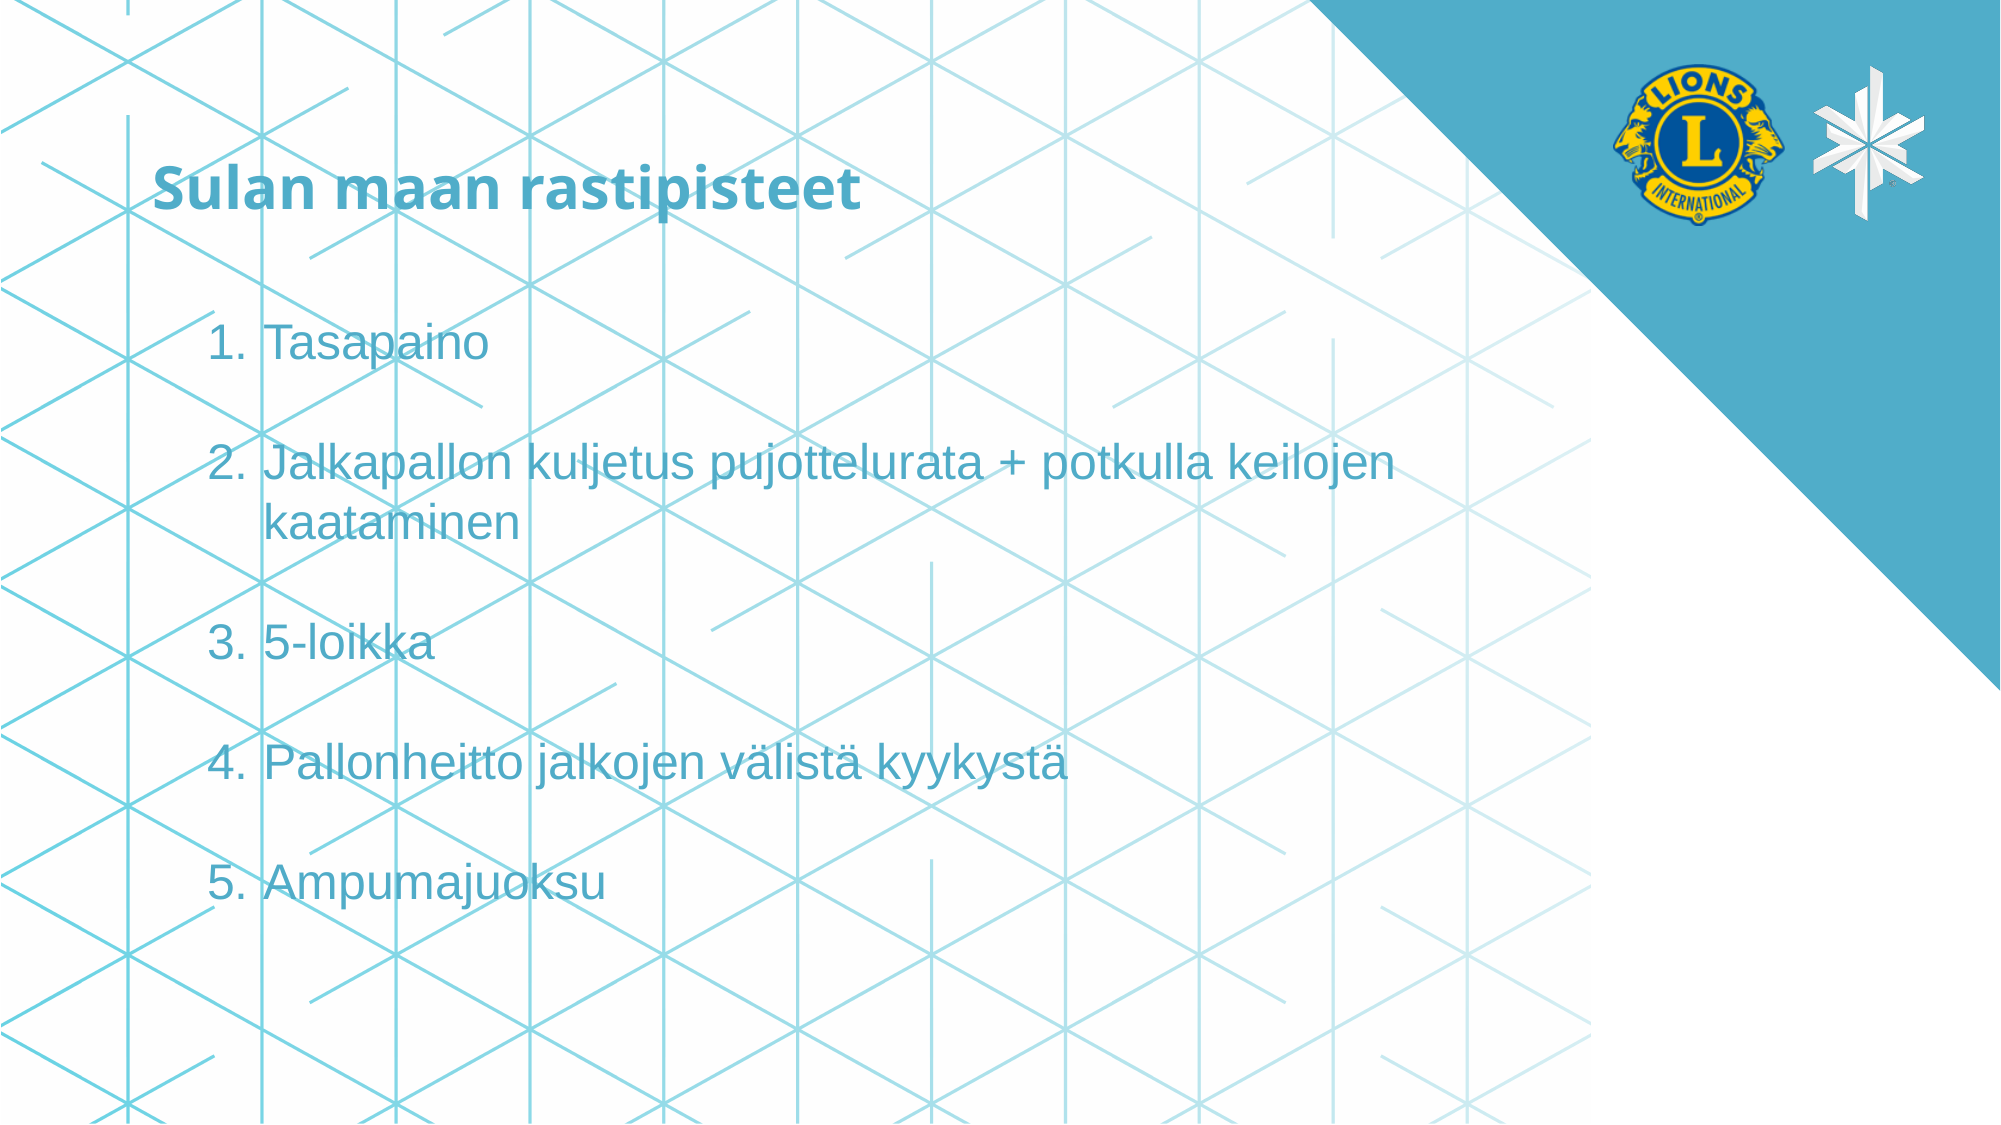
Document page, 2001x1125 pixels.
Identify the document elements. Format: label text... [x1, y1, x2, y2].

picture [1613, 64, 1785, 226]
title Sulan maan rastipisteet [137, 84, 1863, 303]
text_box [929, 420, 1863, 1125]
picture [1800, 66, 1928, 229]
text_box Tasapaino Jalkapallon kuljetus pujottelurata + potkulla keilojen kaataminen 5-loikka Pallonheitto jalkojen välistä kyykystä Ampumajuoksu [192, 302, 1668, 918]
list [137, 363, 929, 1077]
